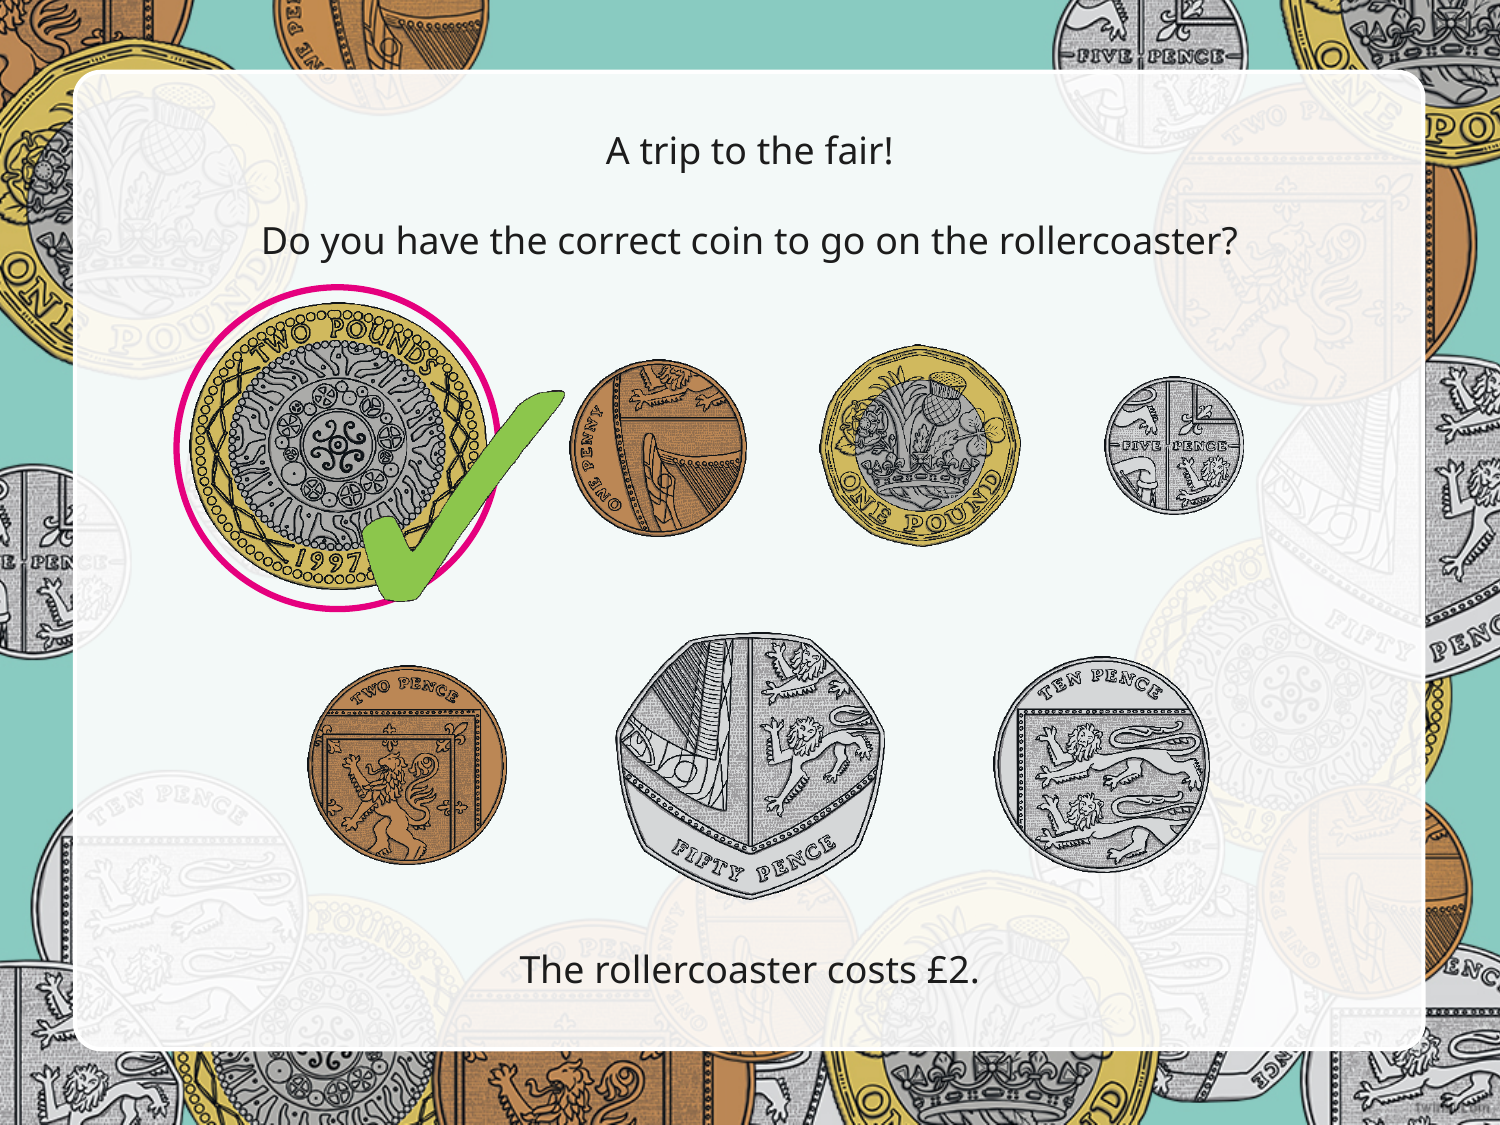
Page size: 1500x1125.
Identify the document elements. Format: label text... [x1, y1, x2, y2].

text_box A trip to the fair! Do you have the correct coin to go on the rollercoaster? [123, 127, 1376, 263]
picture [0, 0, 1500, 1125]
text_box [176, 287, 565, 610]
text_box The rollercoaster costs £2. [504, 938, 996, 999]
